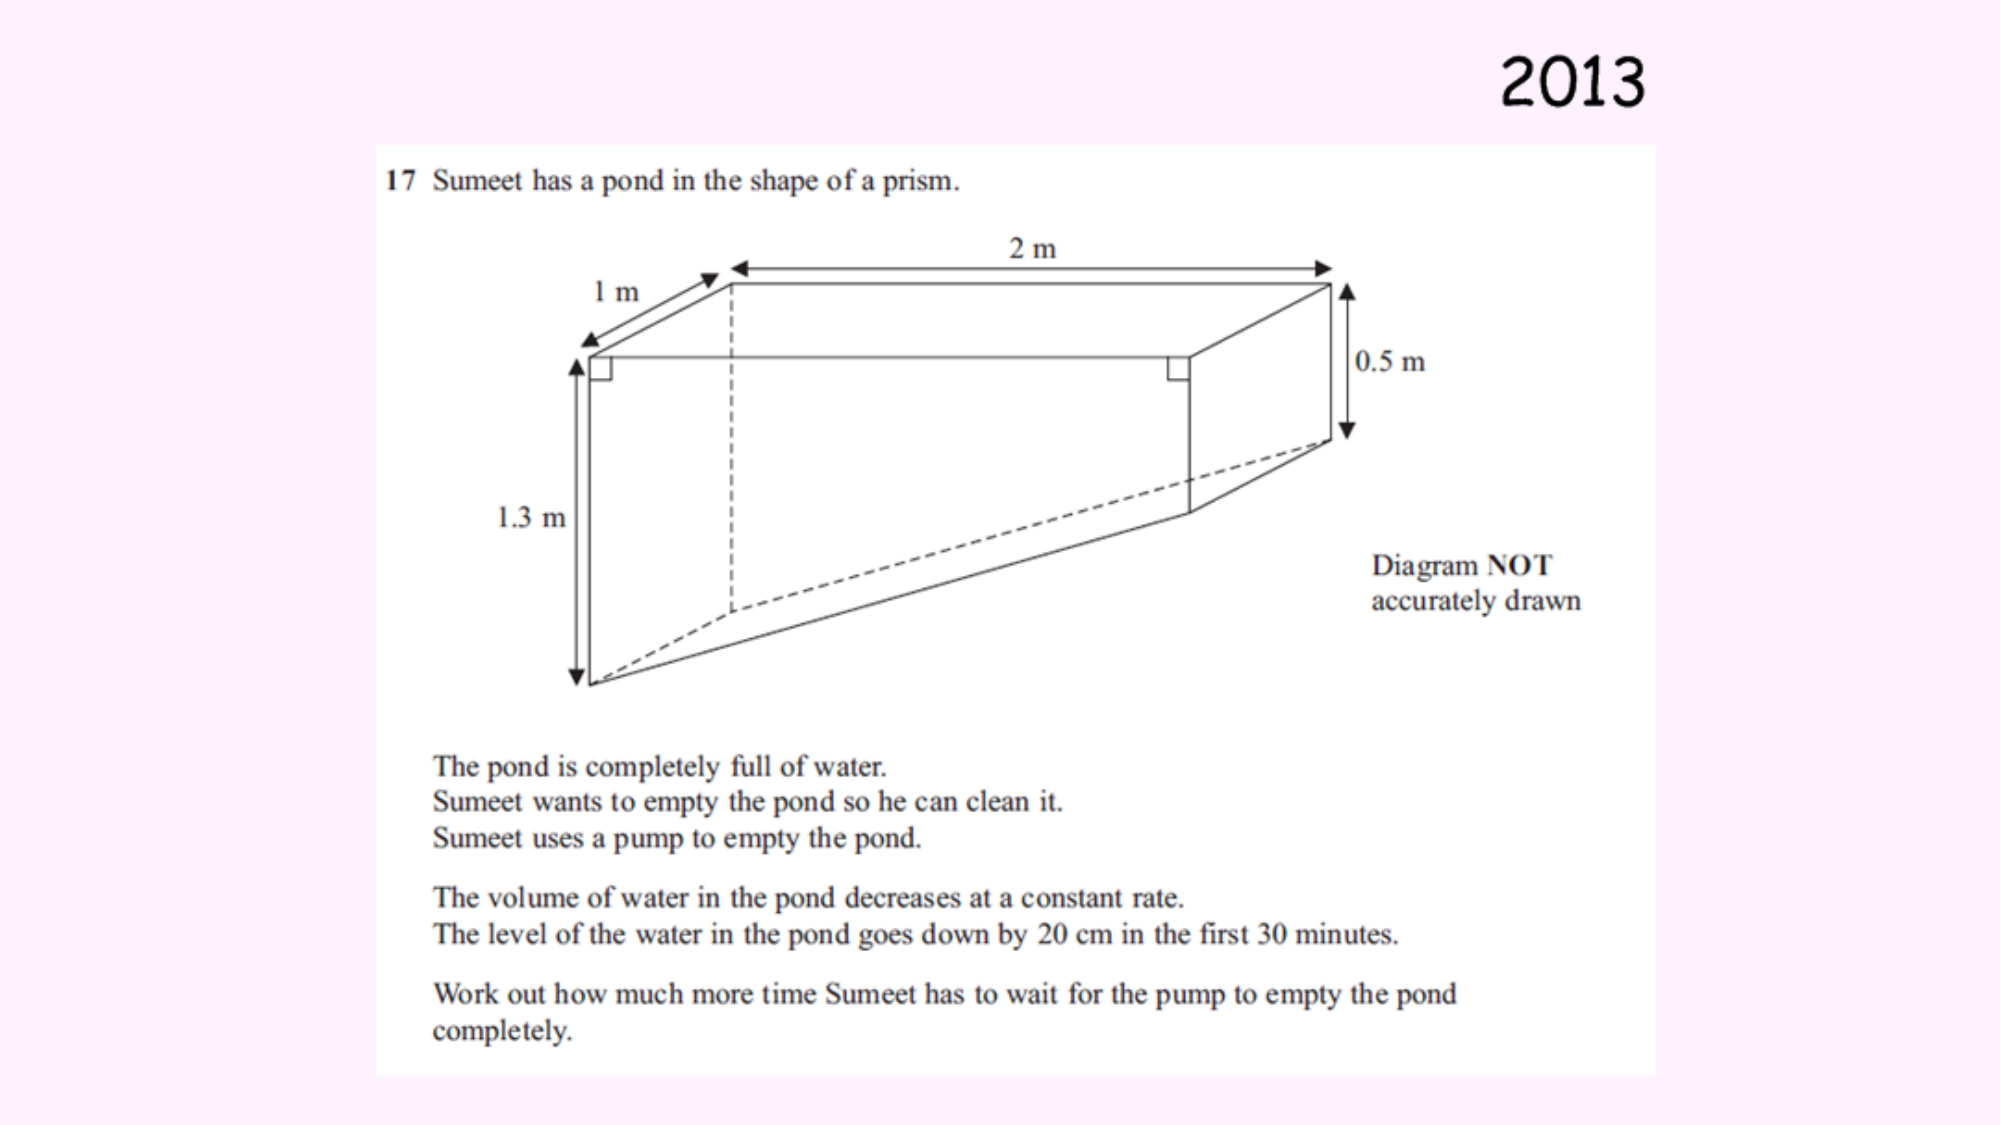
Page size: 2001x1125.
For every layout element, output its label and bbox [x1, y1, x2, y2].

picture [282, 14, 1736, 1125]
